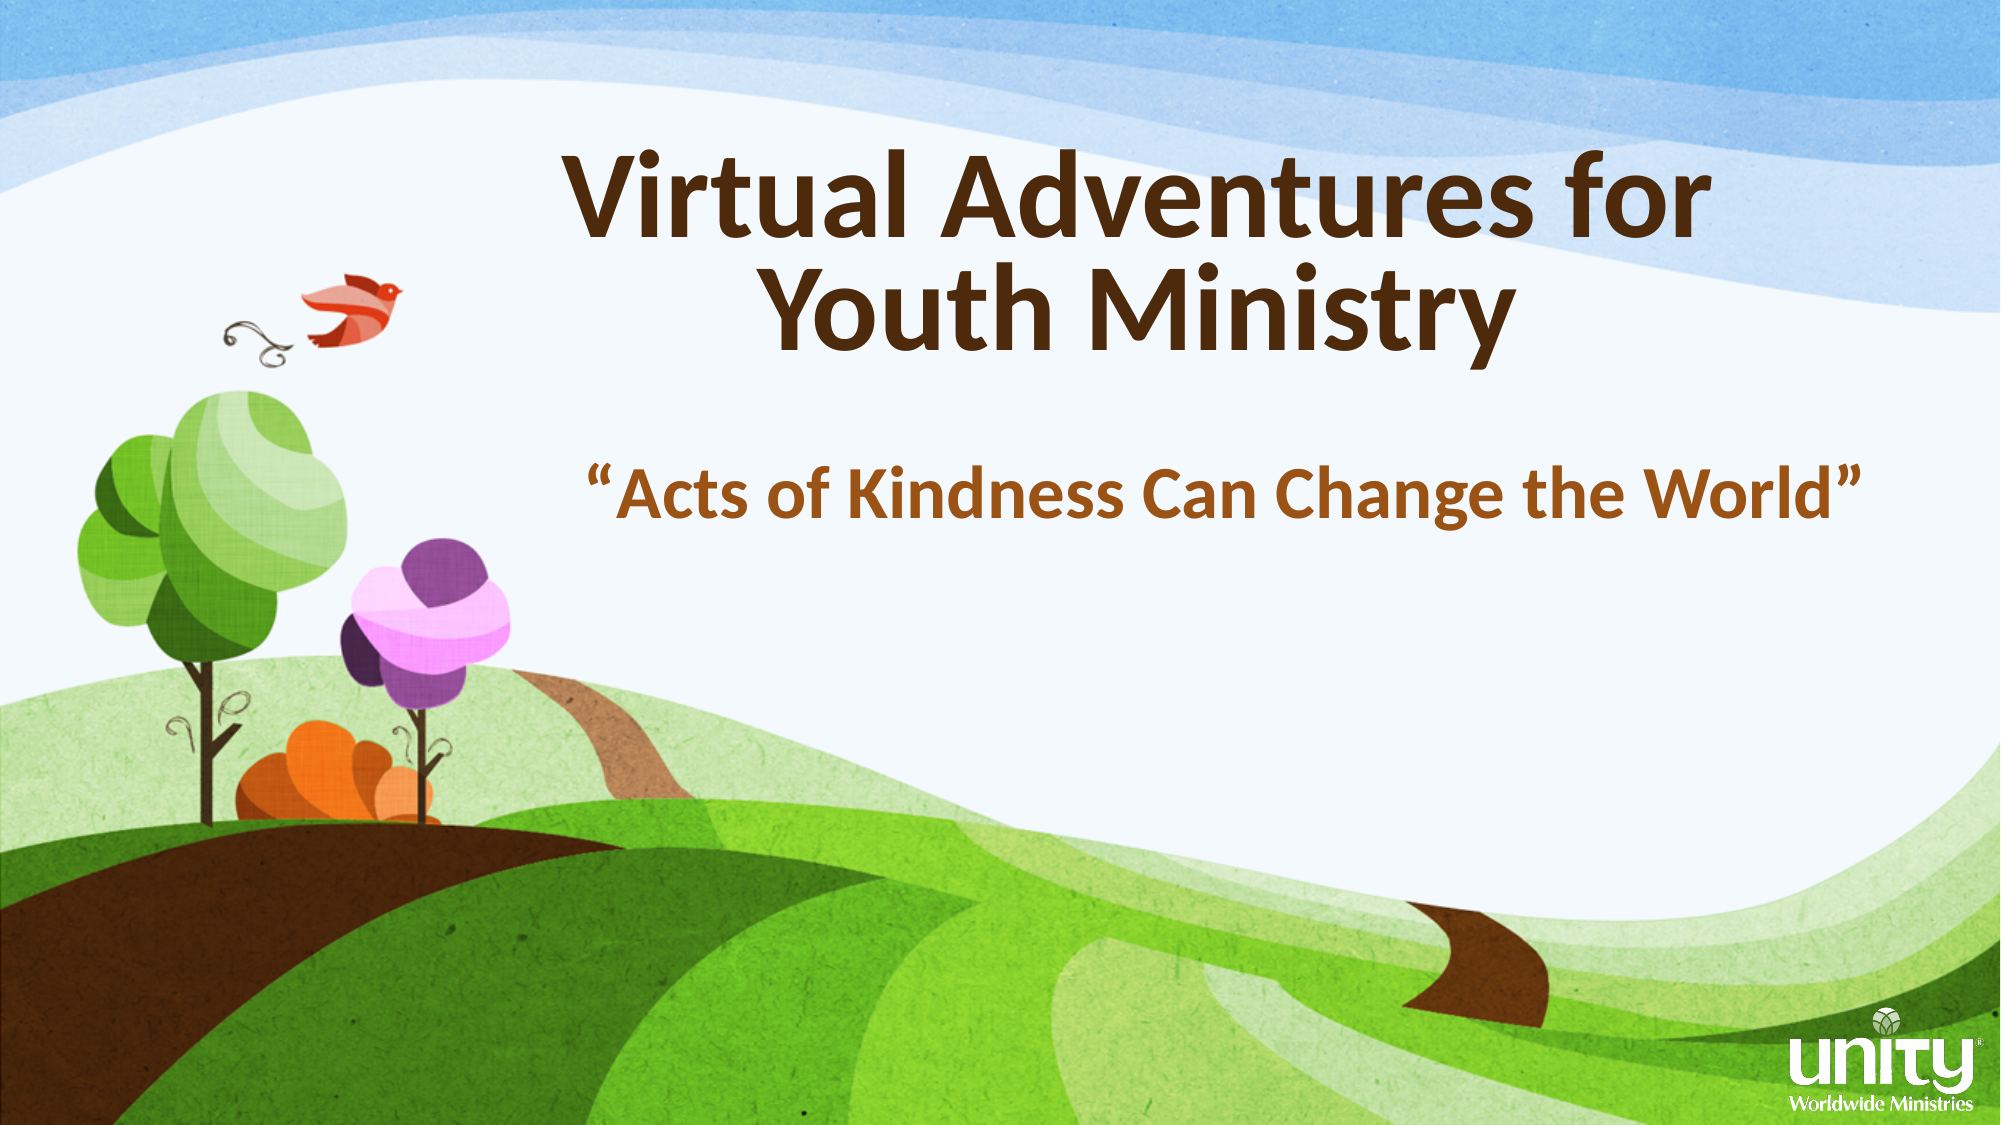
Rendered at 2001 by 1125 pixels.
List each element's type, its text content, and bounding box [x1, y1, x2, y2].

subtitle “Acts of Kindness Can Change the World” [508, 455, 1944, 606]
picture [0, 0, 2001, 1125]
title Virtual Adventures for Youth Ministry [467, 80, 1809, 381]
